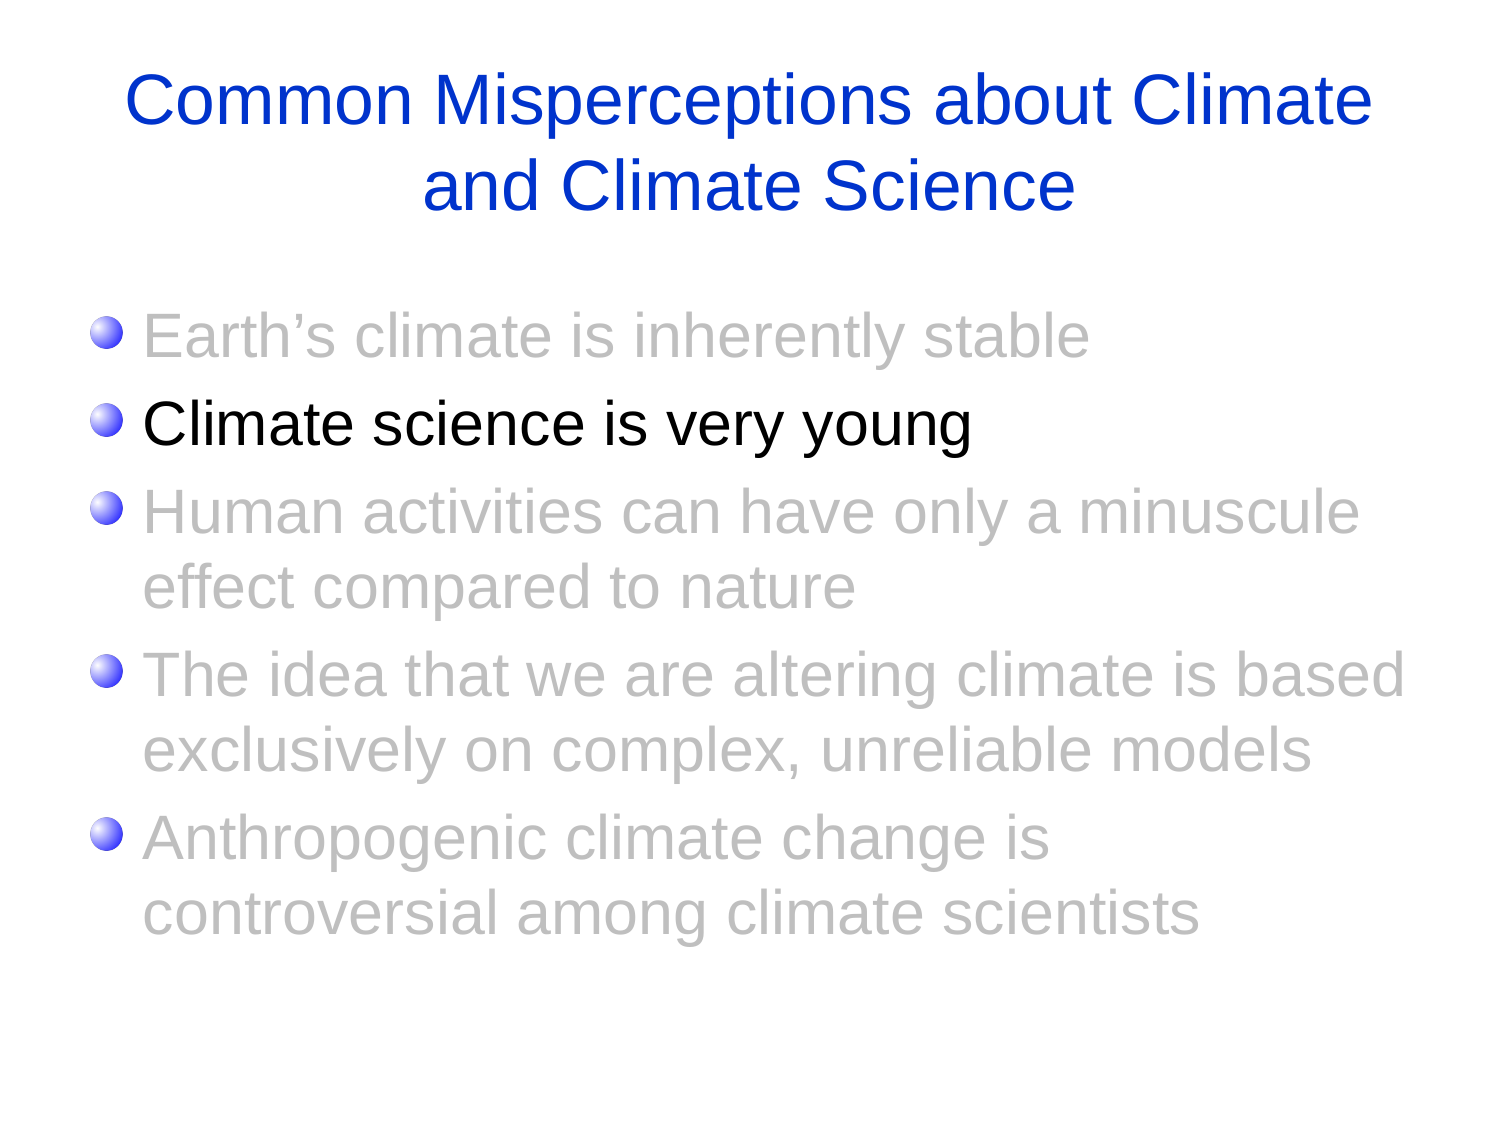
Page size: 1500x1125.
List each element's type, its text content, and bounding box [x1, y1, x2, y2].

picture [90, 403, 123, 437]
picture [90, 817, 123, 851]
list Earth’s climate is inherently stable Climate science is very young Human activities can have only a minuscule effect compared to nature The idea that we are altering climate is based exclusively on complex, unreliable models Anthropogenic climate change is controversial among climate scientists [75, 287, 1425, 1030]
title Common Misperceptions about Climate and Climate Science [75, 45, 1425, 233]
picture [90, 491, 123, 525]
picture [90, 316, 123, 349]
picture [90, 654, 123, 688]
